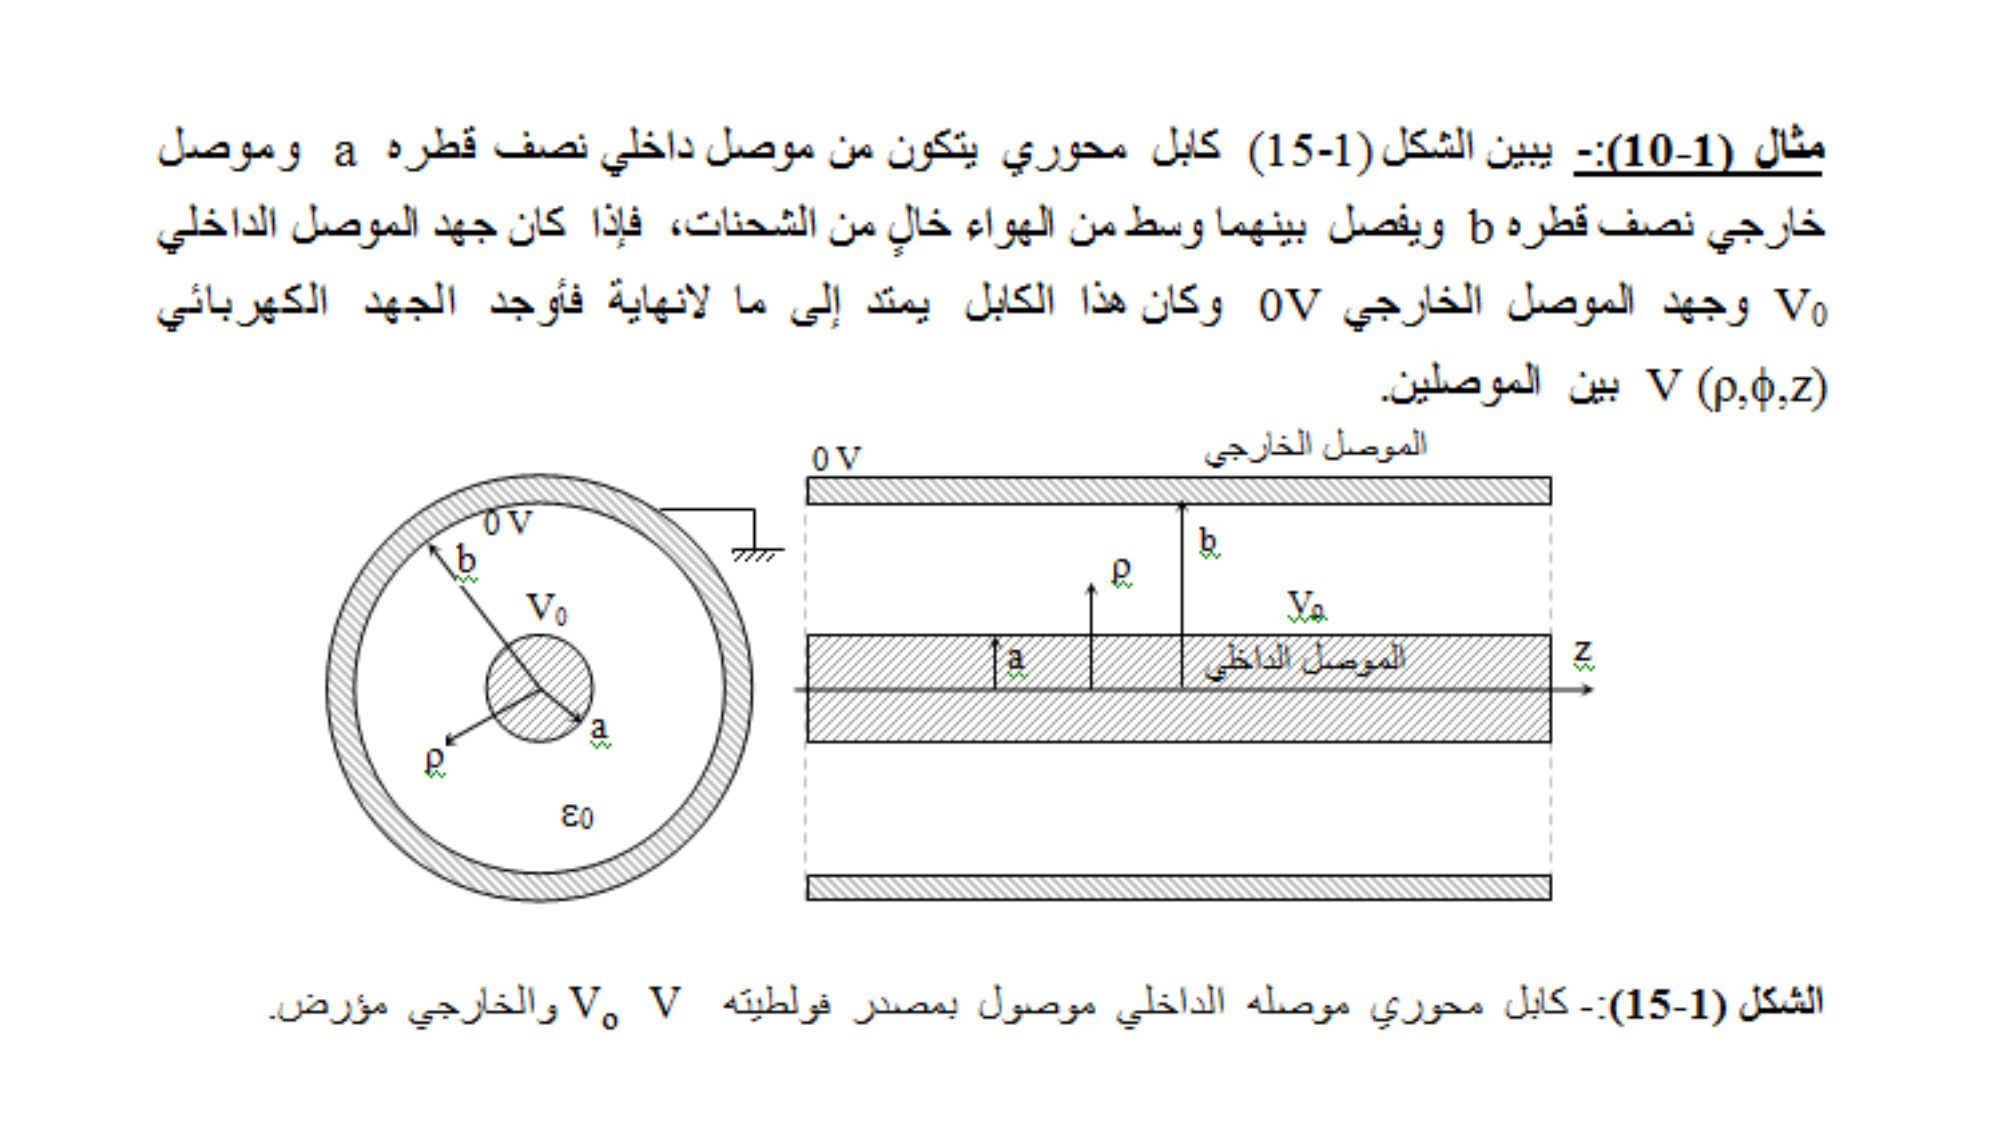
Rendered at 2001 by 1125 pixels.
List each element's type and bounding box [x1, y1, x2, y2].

picture [125, 100, 1855, 1065]
